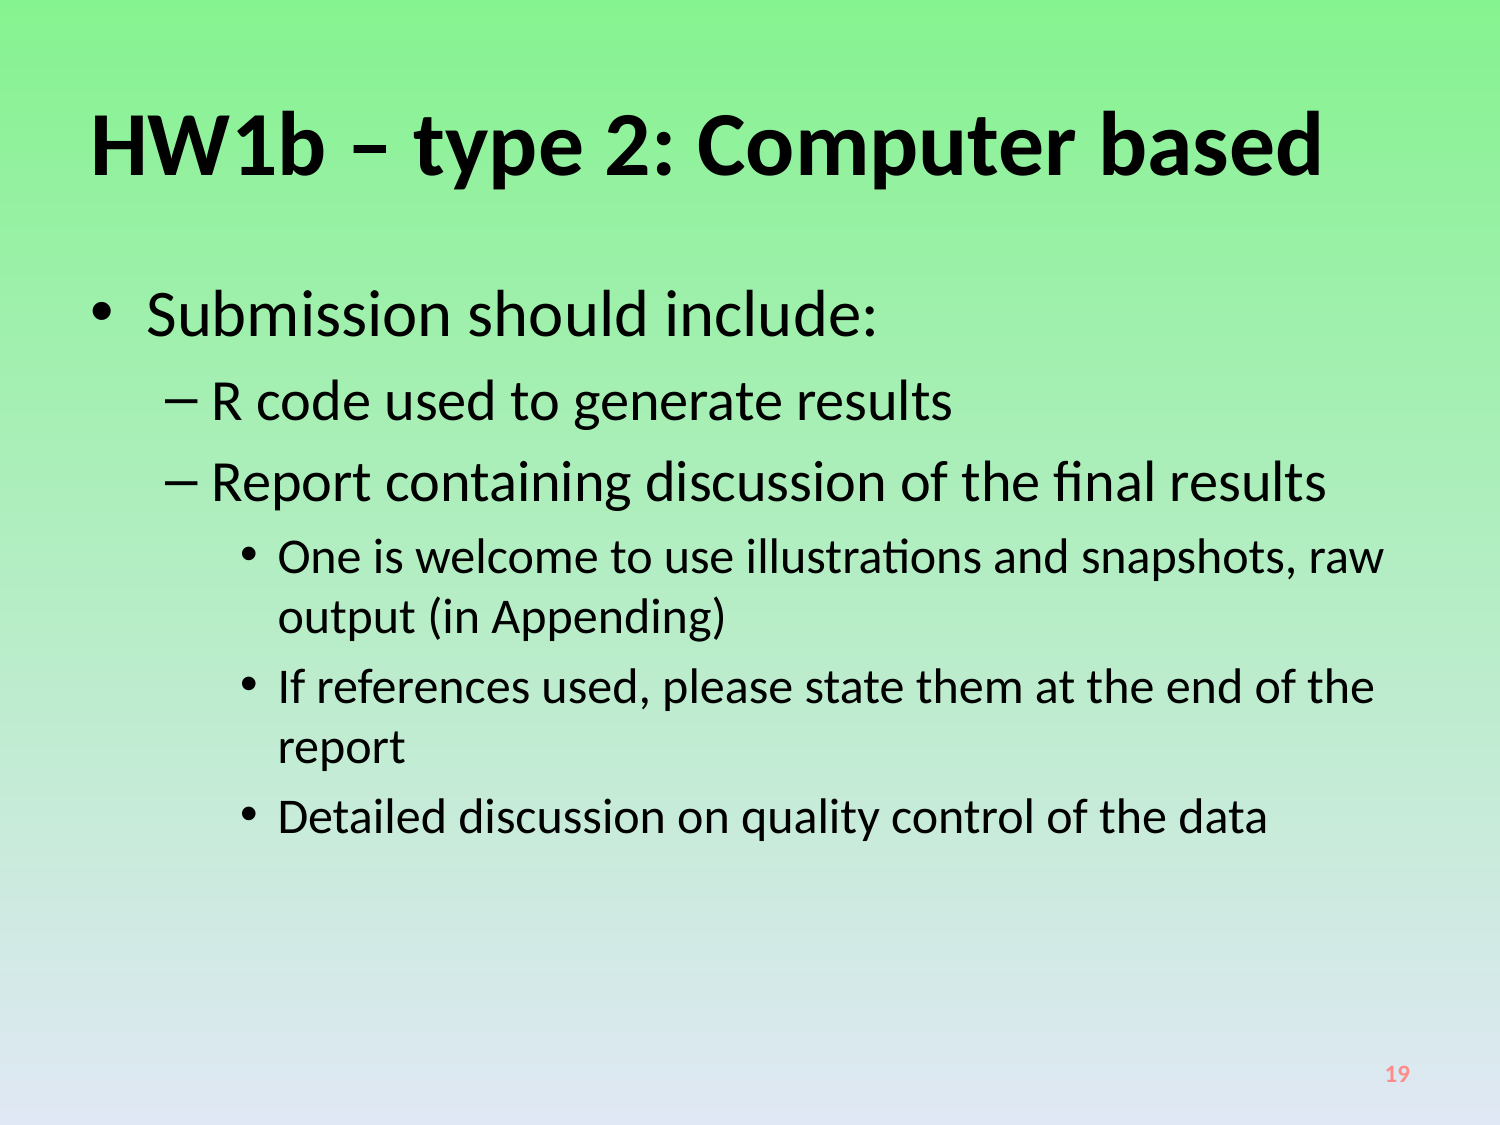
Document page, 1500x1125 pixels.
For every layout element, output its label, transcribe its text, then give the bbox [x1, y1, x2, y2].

title HW1b – type 2: Computer based [75, 45, 1425, 233]
slide_number 19 [1074, 1042, 1425, 1103]
list Submission should include: R code used to generate results Report containing discussion of the final results One is welcome to use illustrations and snapshots, raw output (in Appending) If references used, please state them at the end of the report Detailed discussion on quality control of the data [75, 262, 1425, 1005]
